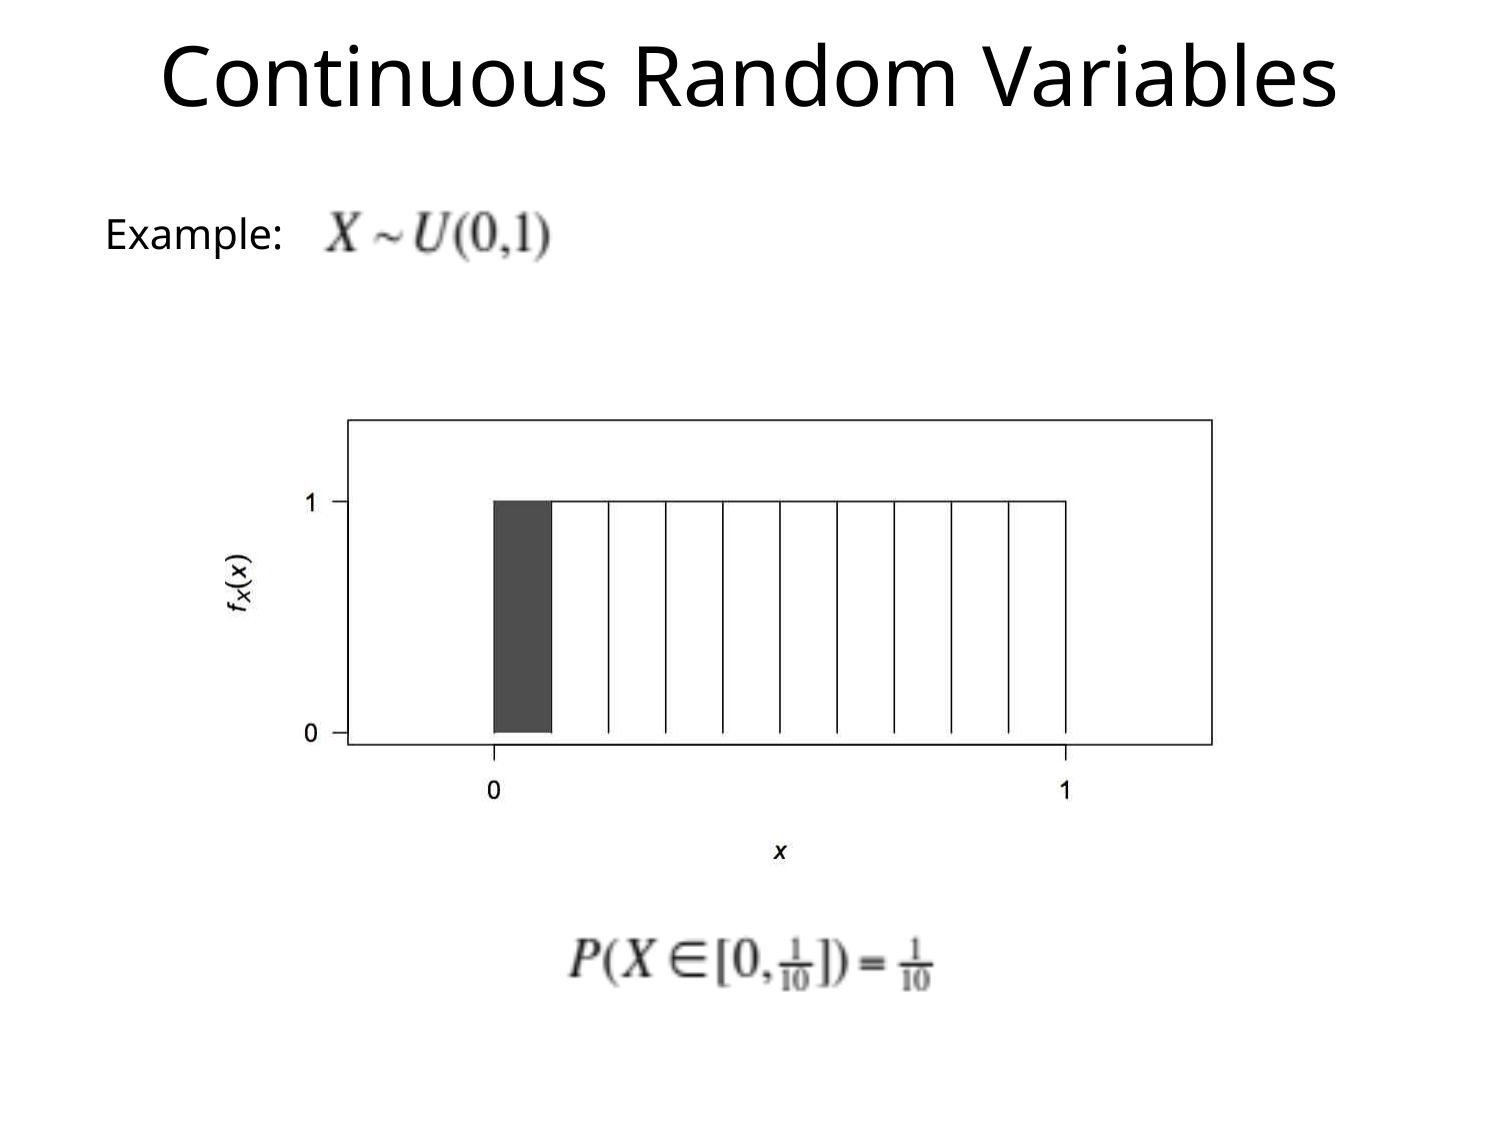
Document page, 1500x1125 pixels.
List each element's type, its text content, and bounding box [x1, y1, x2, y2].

text_box Example: [88, 200, 1461, 297]
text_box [562, 926, 938, 1000]
title Continuous Random Variables [0, 12, 1500, 134]
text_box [317, 202, 554, 272]
picture [224, 297, 1276, 898]
